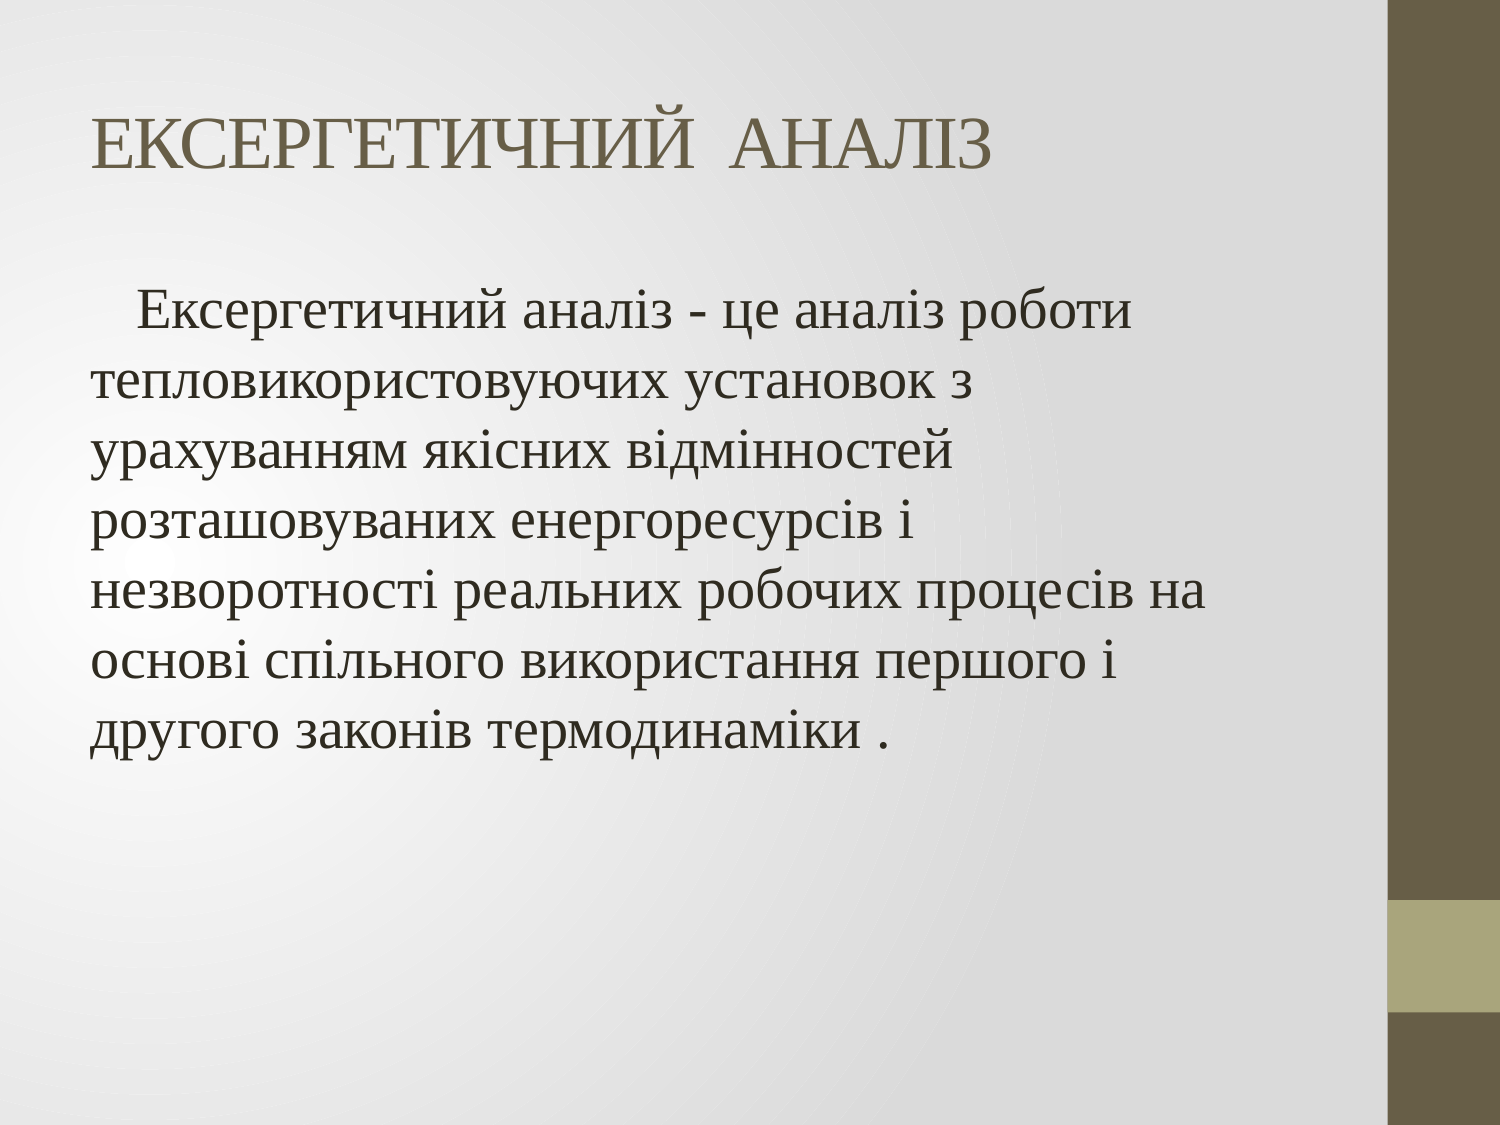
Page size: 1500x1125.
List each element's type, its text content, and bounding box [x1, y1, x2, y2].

title ЕКСЕРГЕТИЧНИЙ АНАЛІЗ [75, 45, 1325, 233]
list Ексергетичний аналіз - це аналіз роботи тепловикористовуючих установок з урахуванням якісних відмінностей розташовуваних енергоресурсів і незворотності реальних робочих процесів на основі спільного використання першого і другого законів термодинаміки . [75, 262, 1294, 1050]
